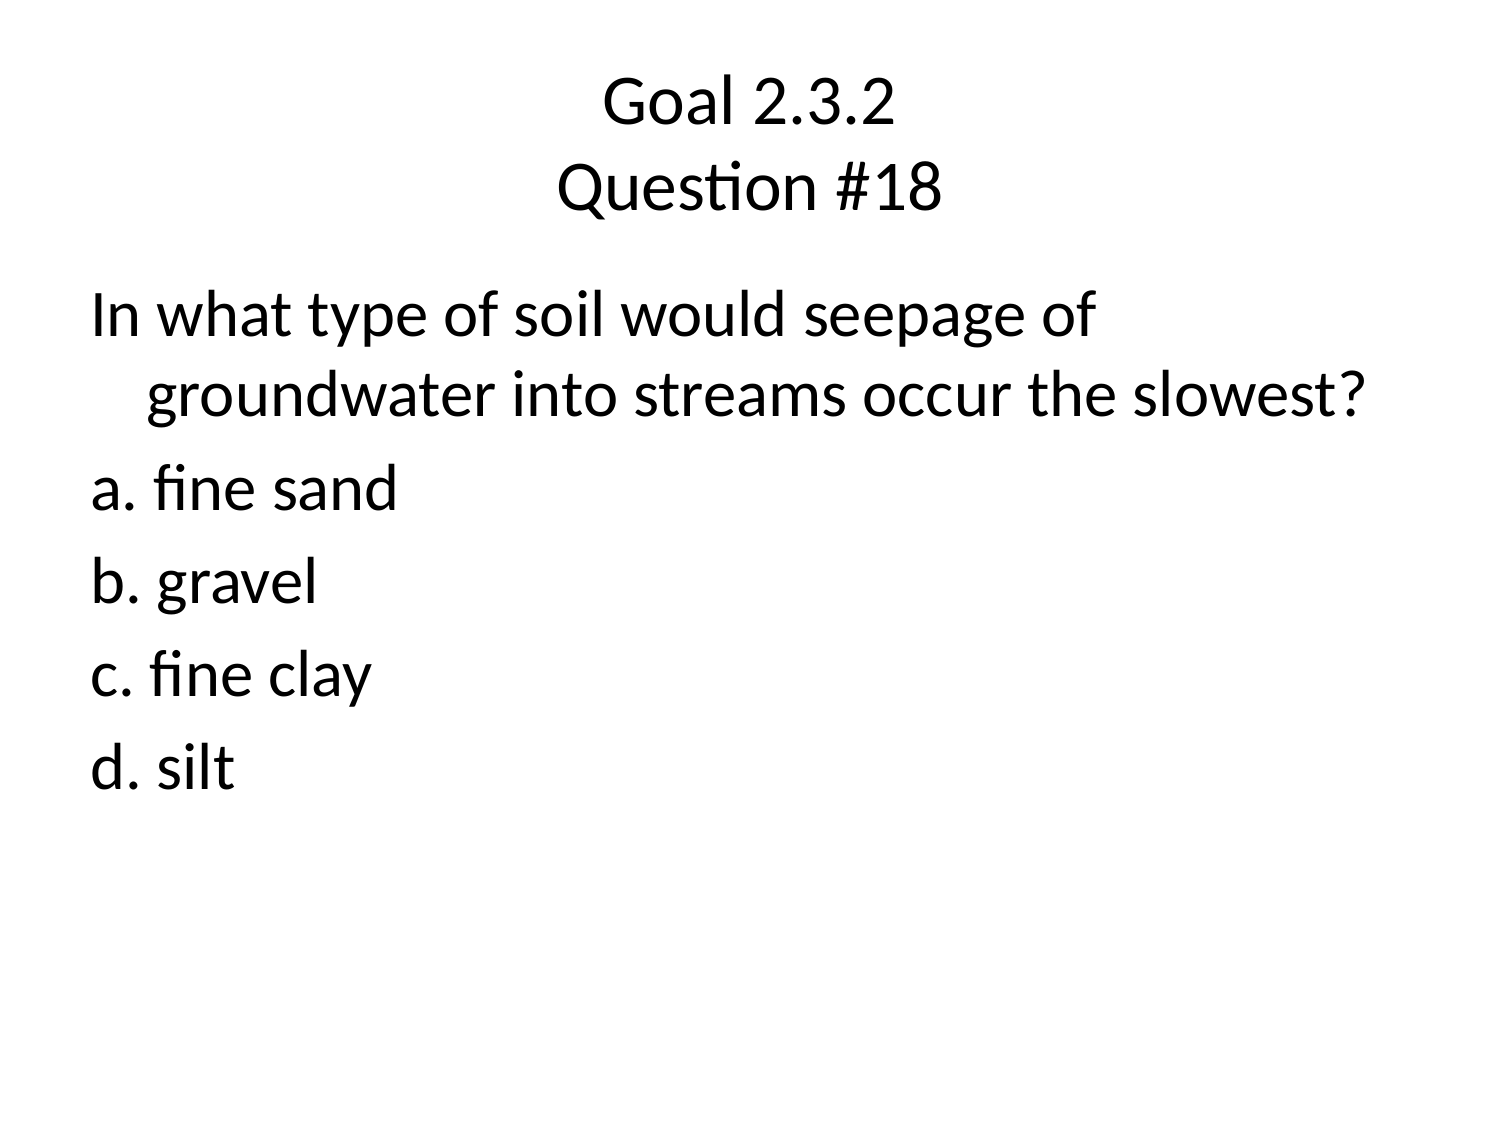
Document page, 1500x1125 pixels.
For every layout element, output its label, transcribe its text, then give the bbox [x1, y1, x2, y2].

title Goal 2.3.2 Question #18 [75, 45, 1425, 233]
list In what type of soil would seepage of groundwater into streams occur the slowest? a. fine sand b. gravel c. fine clay d. silt [75, 262, 1425, 1005]
